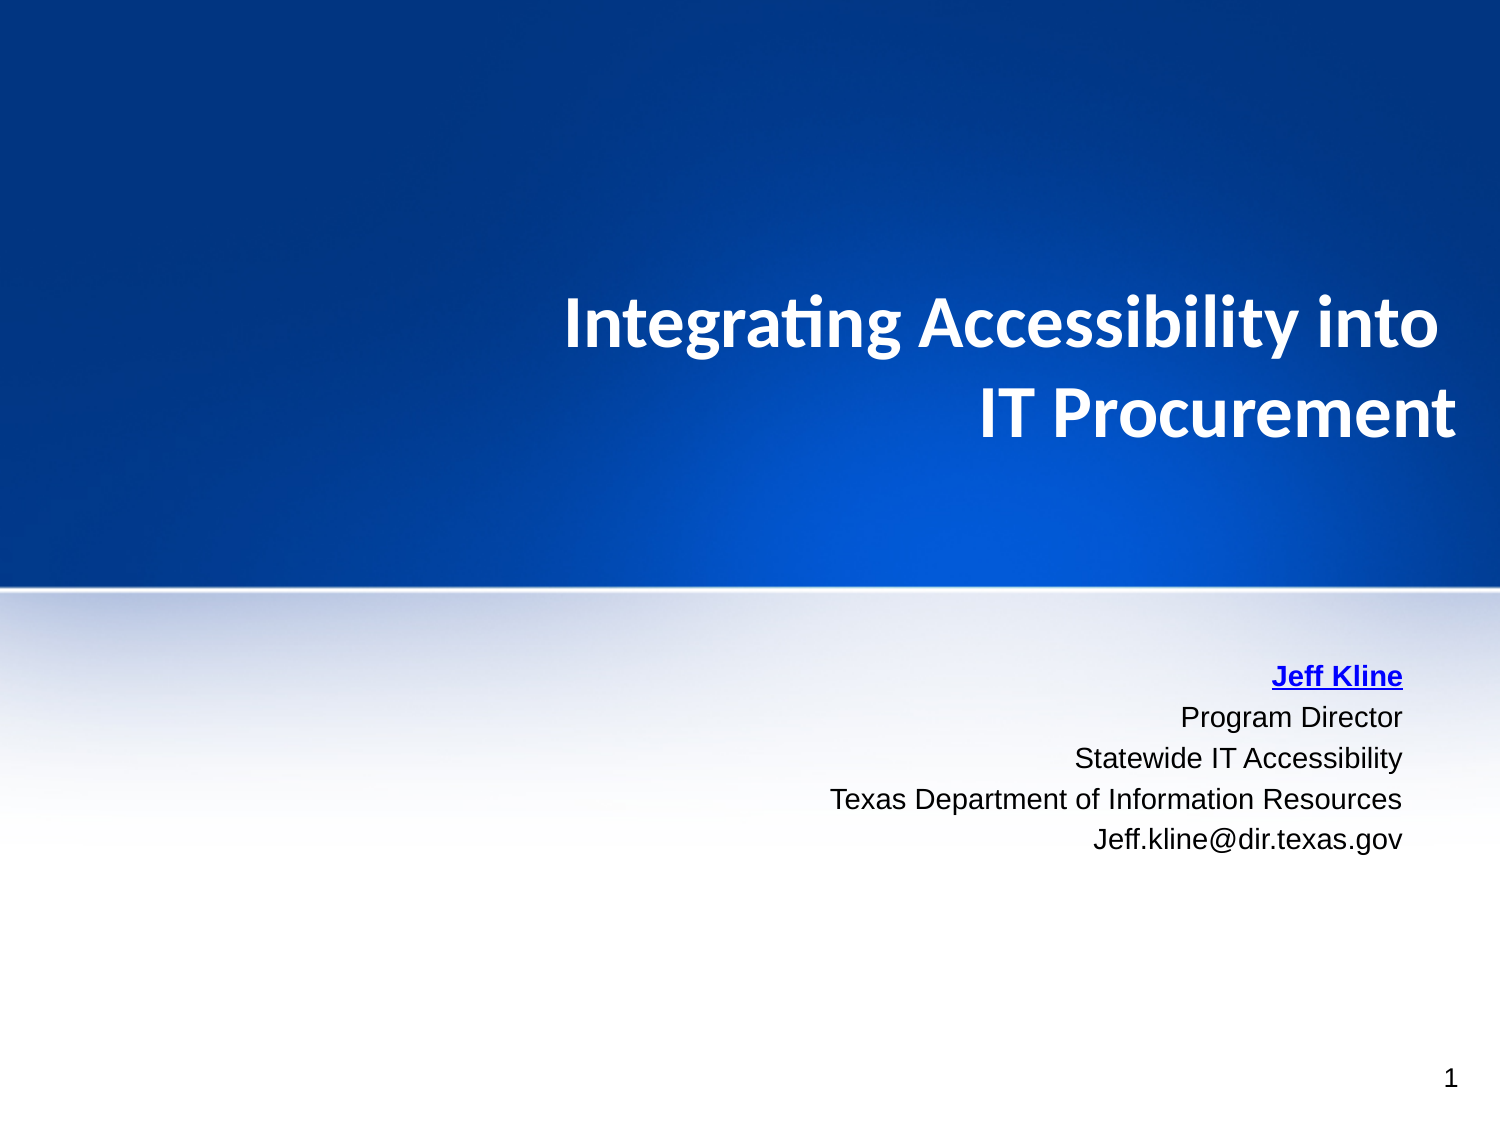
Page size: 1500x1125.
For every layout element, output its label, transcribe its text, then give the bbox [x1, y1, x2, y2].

picture [0, 0, 1500, 1125]
title Integrating Accessibility into IT Procurement [12, 275, 1474, 450]
text_box 1 [1398, 1040, 1474, 1100]
subtitle Jeff Kline Program Director Statewide IT Accessibility Texas Department of Information Resources Jeff.kline@dir.texas.gov [158, 650, 1419, 1041]
